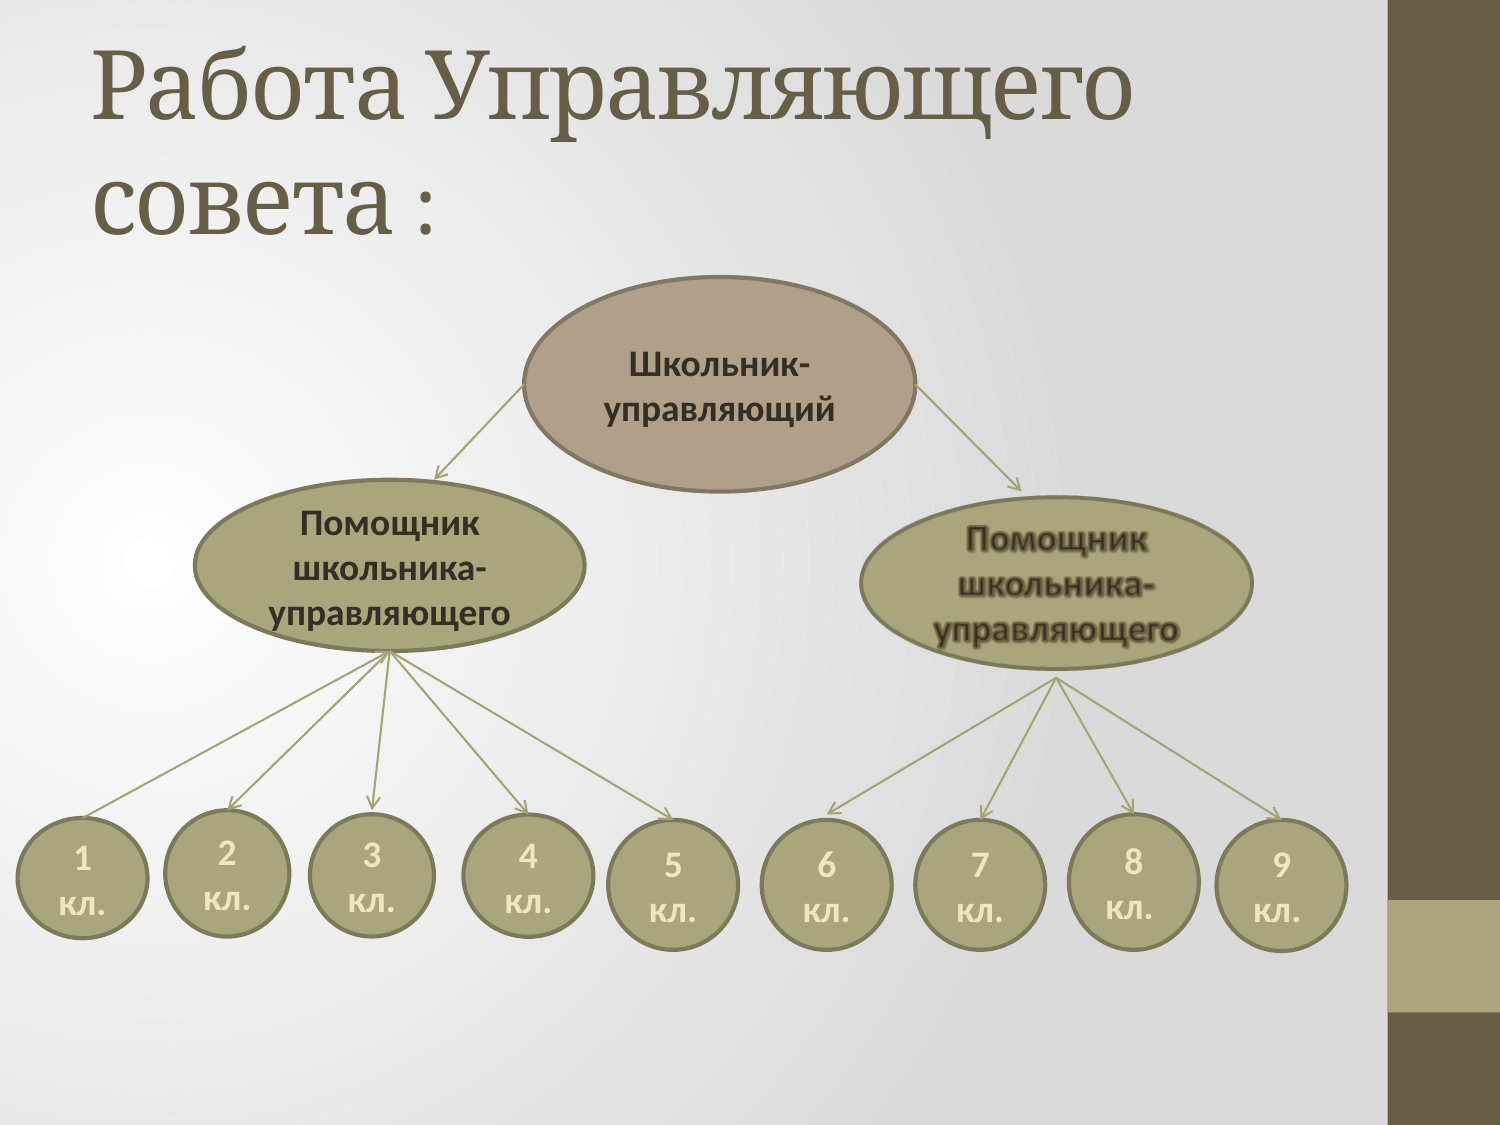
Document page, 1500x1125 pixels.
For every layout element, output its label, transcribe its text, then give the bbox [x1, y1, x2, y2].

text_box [826, 677, 977, 815]
text_box 8 кл. [1066, 827, 1201, 952]
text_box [433, 383, 525, 481]
text_box 2 кл. [163, 825, 292, 939]
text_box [226, 650, 370, 811]
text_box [371, 650, 386, 811]
title Работа Управляющего совета : [75, 45, 1325, 233]
text_box 3 кл. [307, 825, 437, 939]
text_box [82, 650, 386, 819]
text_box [979, 684, 1053, 821]
text_box Школьник-управляющий [522, 274, 918, 494]
text_box 5 кл. [606, 818, 741, 952]
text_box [914, 383, 1023, 488]
picture [858, 495, 1254, 679]
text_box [1055, 677, 1283, 821]
text_box 4 кл. [461, 827, 596, 939]
text_box 1 кл. [15, 815, 150, 941]
text_box Помощник школьника-управляющего [192, 477, 587, 643]
text_box 6 кл. [759, 817, 894, 952]
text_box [389, 650, 674, 821]
text_box 7 кл. [913, 822, 1048, 952]
text_box 9 кл. [1214, 818, 1349, 954]
